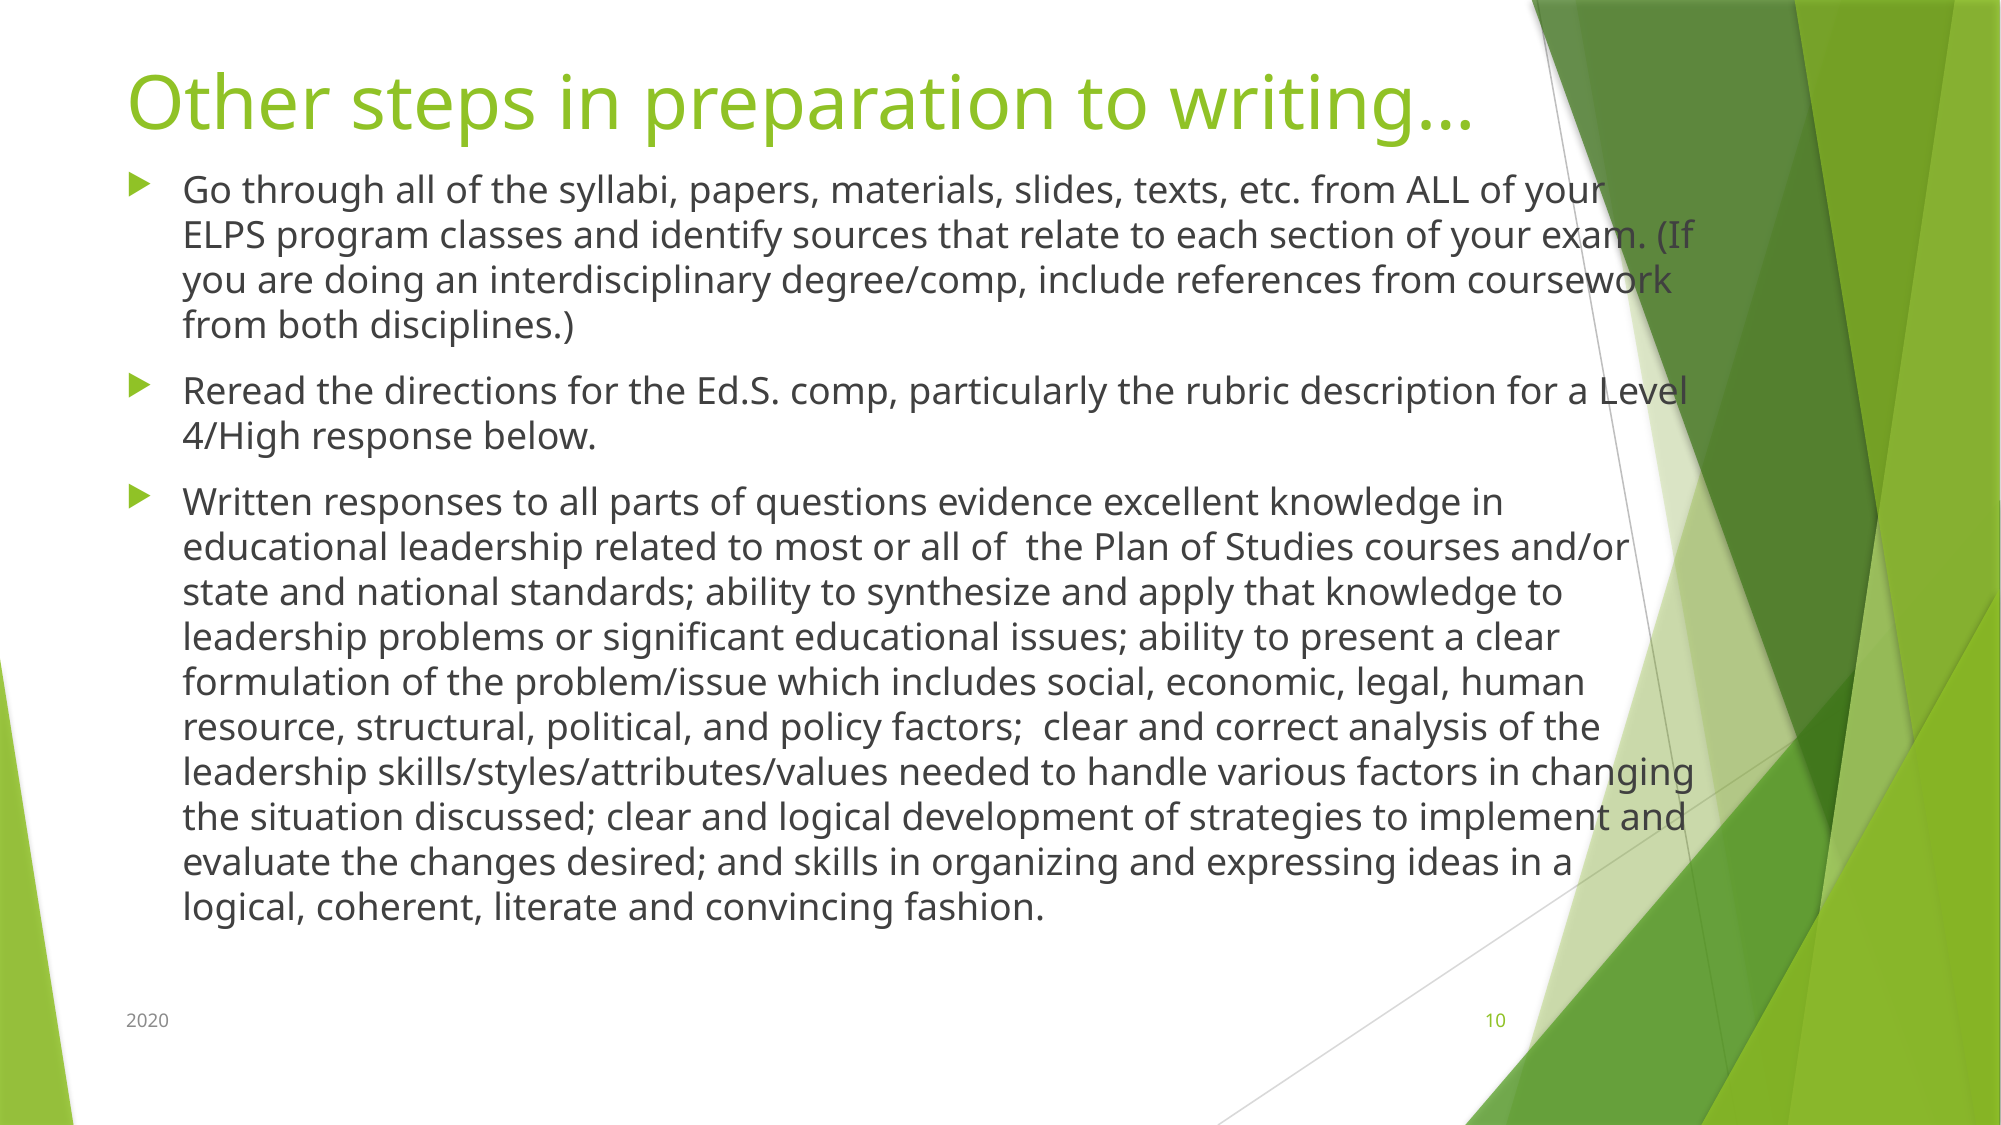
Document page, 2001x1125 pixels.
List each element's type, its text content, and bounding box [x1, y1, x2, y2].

title Other steps in preparation to writing… [111, 47, 1522, 158]
footer 2020 [111, 991, 1145, 1051]
list Go through all of the syllabi, papers, materials, slides, texts, etc. from ALL of your ELPS program classes and identify sources that relate to each section of your exam. (If you are doing an interdisciplinary degree/comp, include references from coursework from both disciplines.) Reread the directions for the Ed.S. comp, particularly the rubric description for a Level 4/High response below. Written responses to all parts of questions evidence excellent knowledge in educational leadership related to most or all of the Plan of Studies courses and/or state and national standards; ability to synthesize and apply that knowledge to leadership problems or significant educational issues; ability to present a clear formulation of the problem/issue which includes social, economic, legal, human resource, structural, political, and policy factors; clear and correct analysis of the leadership skills/styles/attributes/values needed to handle various factors in changing the situation discussed; clear and logical development of strategies to implement and evaluate the changes desired; and skills in organizing and expressing ideas in a logical, coherent, literate and convincing fashion. [111, 158, 1713, 1051]
slide_number 10 [1409, 991, 1522, 1051]
